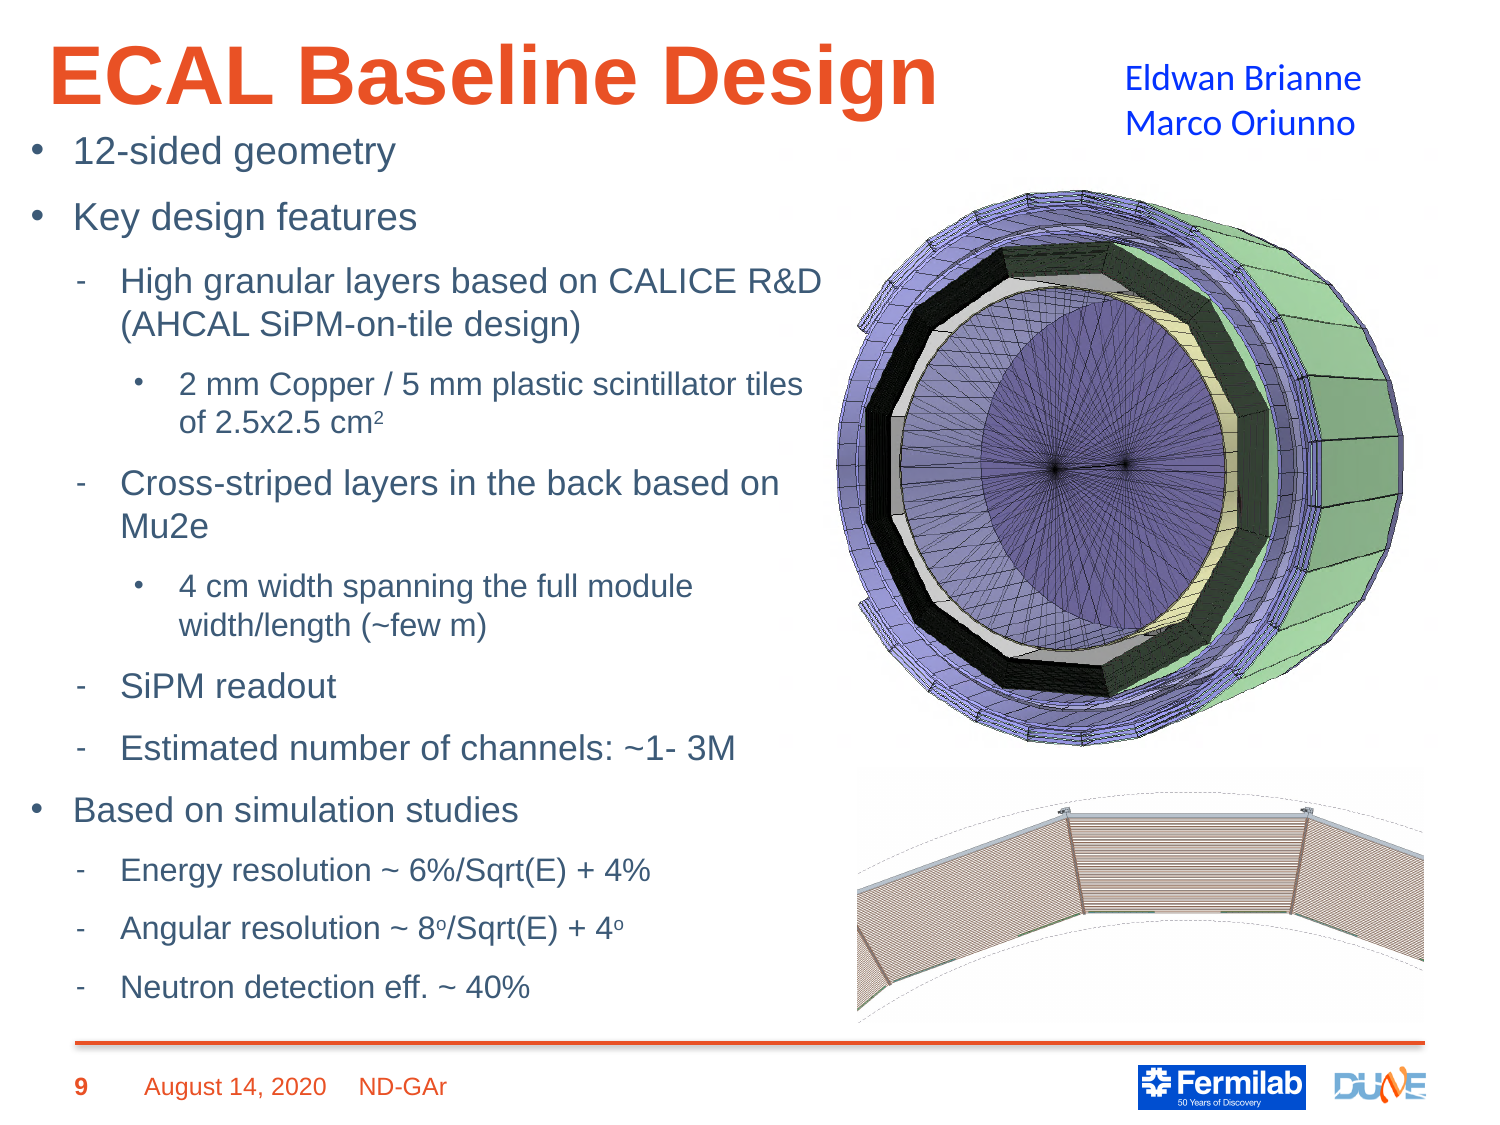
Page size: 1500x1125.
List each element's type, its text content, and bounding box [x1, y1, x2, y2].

picture [1138, 1065, 1306, 1110]
slide_number 9 [74, 1074, 145, 1101]
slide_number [145, 1074, 334, 1101]
picture [1333, 1064, 1427, 1104]
footer ND-GAr [358, 1074, 1072, 1101]
list 12-sided geometry Key design features High granular layers based on CALICE R&D (AHCAL SiPM-on-tile design) 2 mm Copper / 5 mm plastic scintillator tiles of 2.5x2.5 cm2 Cross-striped layers in the back based on Mu2e 4 cm width spanning the full module width/length (~few m) SiPM readout Estimated number of channels: ~1- 3M Based on simulation studies Energy resolution ~ 6%/Sqrt(E) + 4% Angular resolution ~ 8o/Sqrt(E) + 4o Neutron detection eff. ~ 40% [30, 117, 828, 1024]
text_box Eldwan Brianne Marco Oriunno [1110, 45, 1378, 125]
picture [771, 126, 1455, 1023]
title ECAL Baseline Design [48, 20, 1399, 125]
